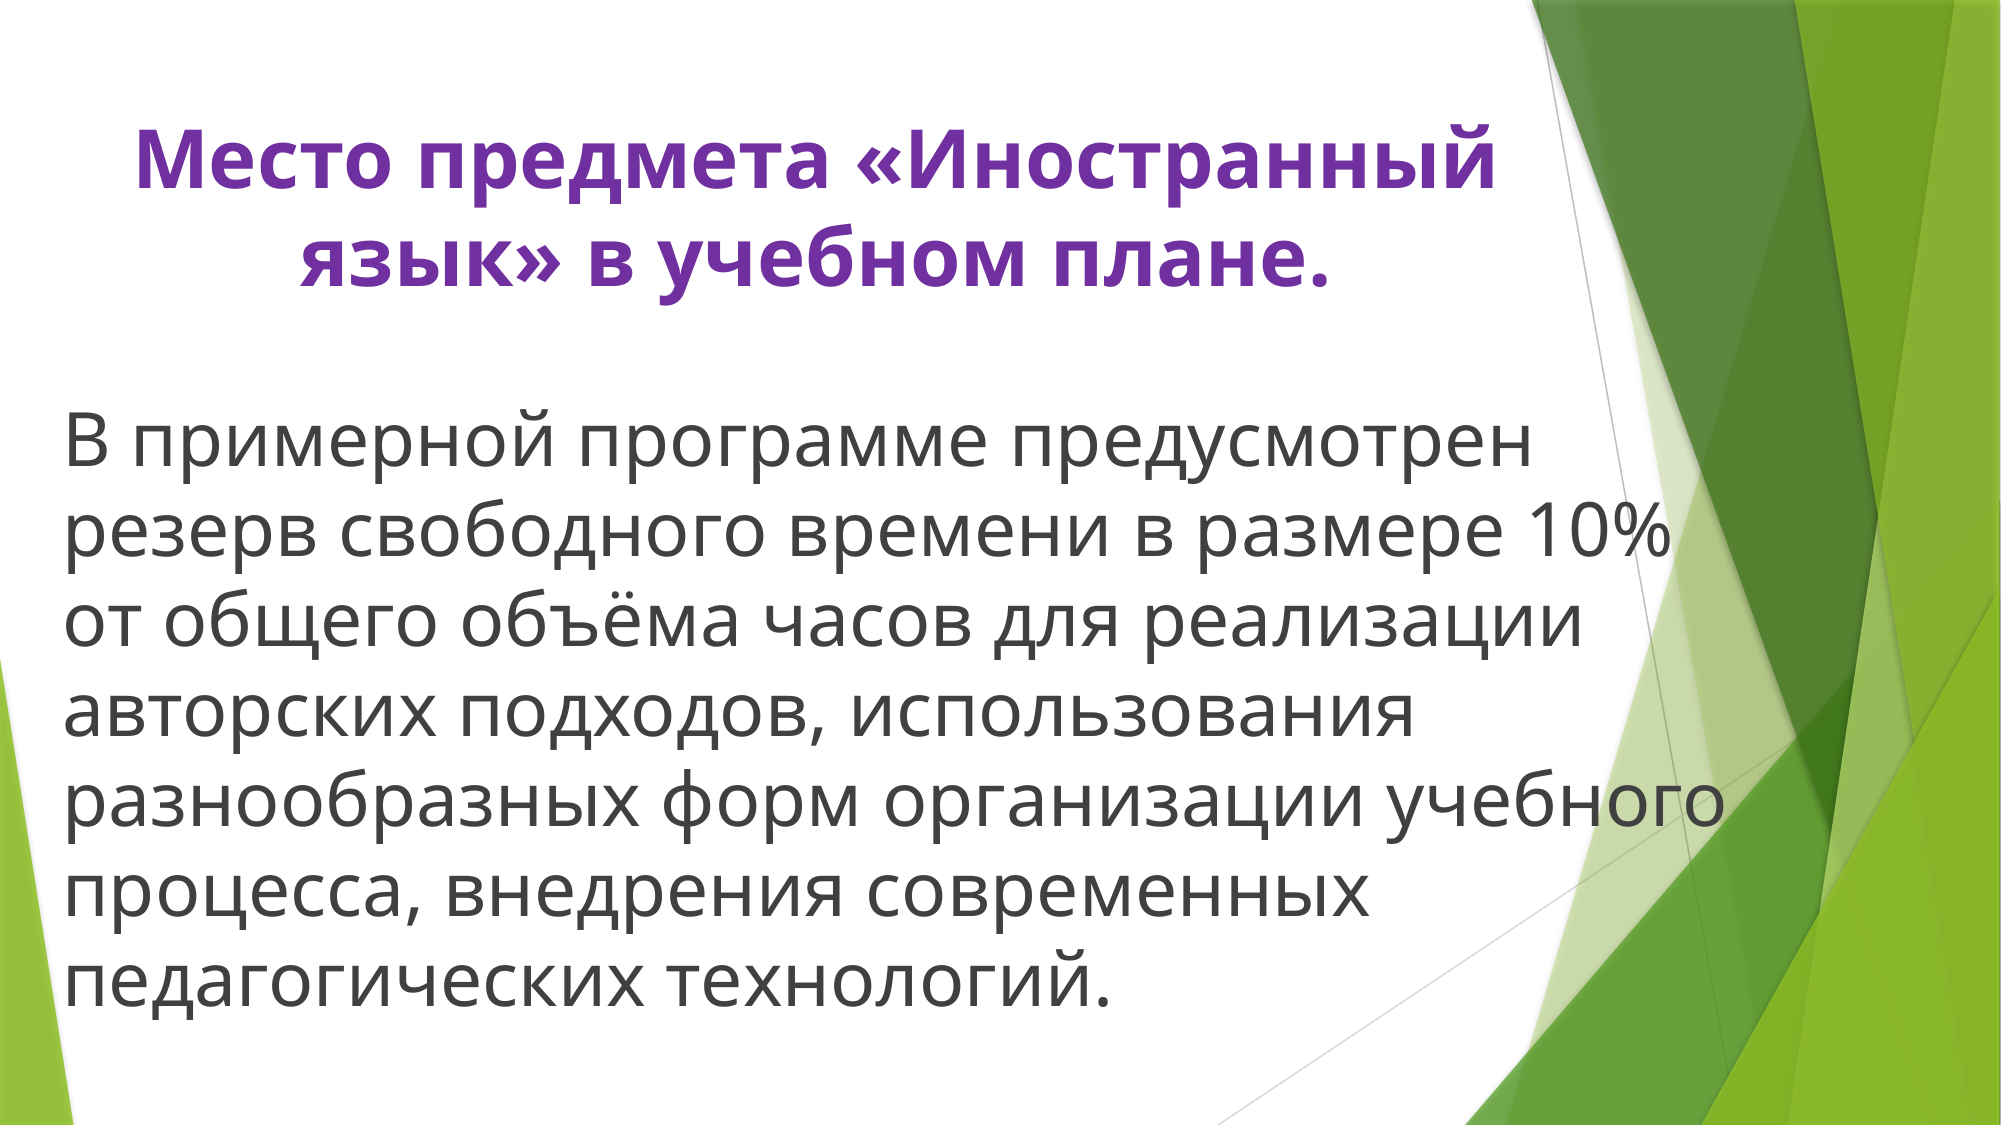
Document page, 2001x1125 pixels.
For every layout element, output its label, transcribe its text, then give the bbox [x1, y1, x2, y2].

title Место предмета «Иностранный язык» в учебном плане. [111, 99, 1522, 317]
list В примерной программе предусмотрен резерв свободного времени в размере 10% от общего объёма часов для реализации авторских подходов, использования разнообразных форм организации учебного процесса, внедрения современных педагогических технологий. [47, 384, 1771, 1021]
